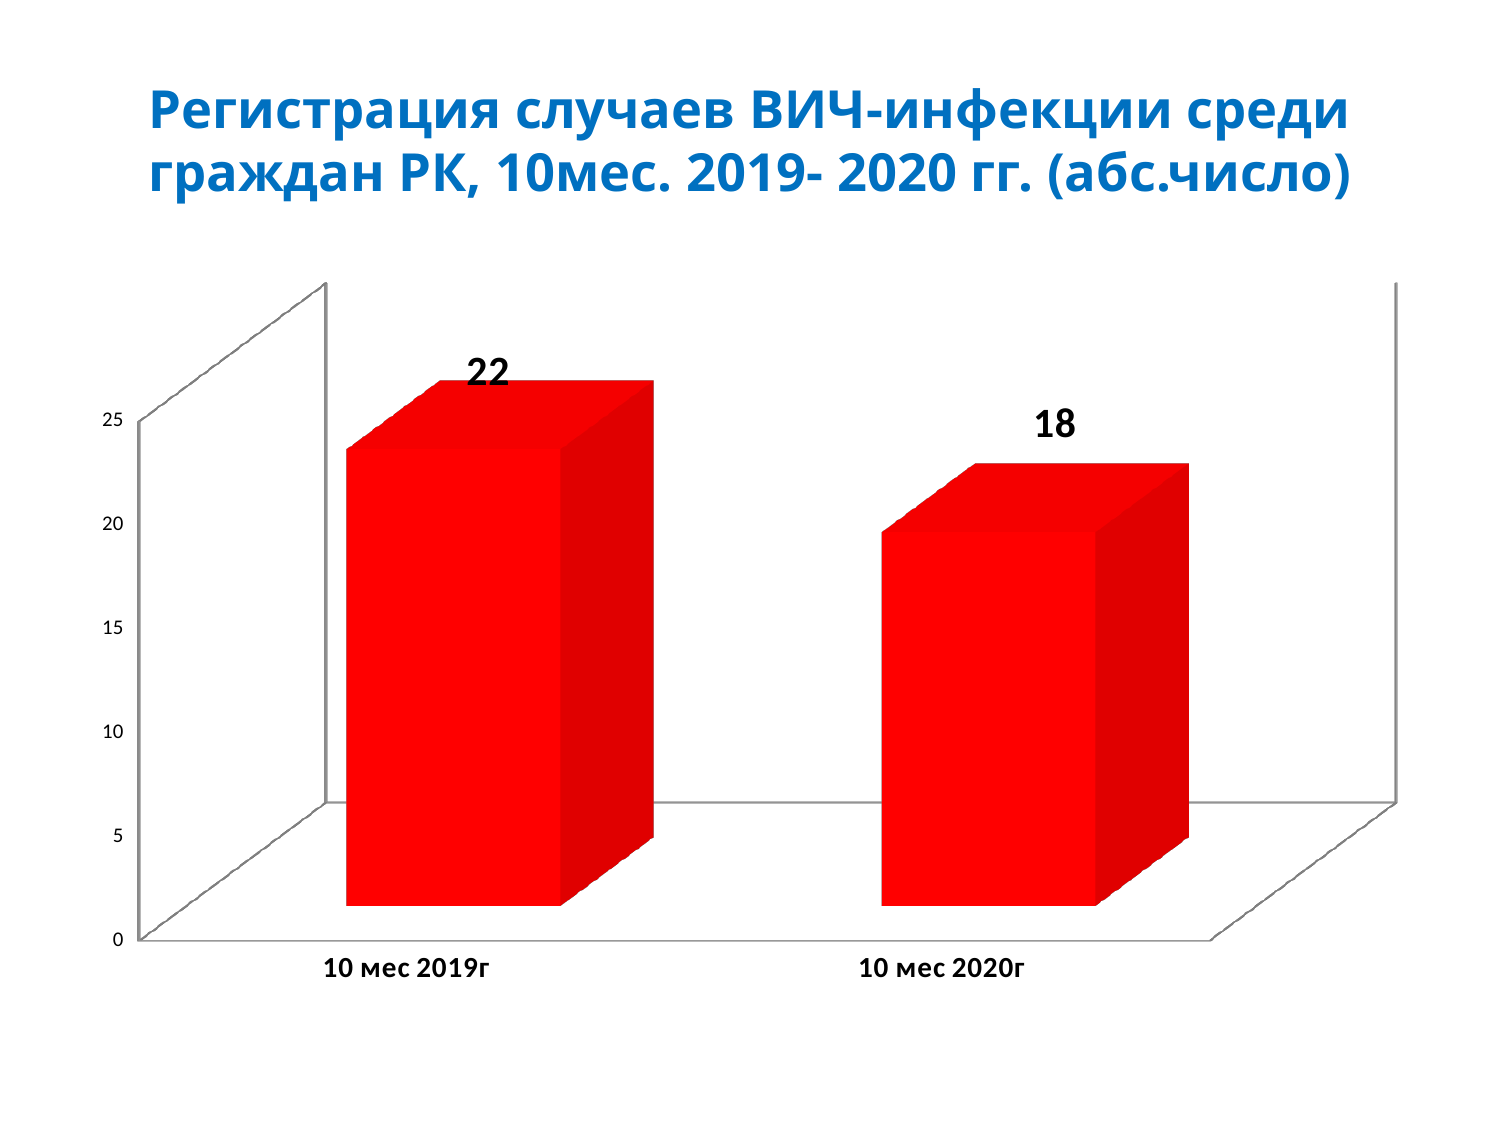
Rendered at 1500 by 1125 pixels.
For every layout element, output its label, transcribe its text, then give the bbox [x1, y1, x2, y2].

title Регистрация случаев ВИЧ-инфекции среди граждан РК, 10мес. 2019- 2020 гг. (абс.число) [75, 45, 1425, 233]
chart [74, 262, 1426, 1006]
